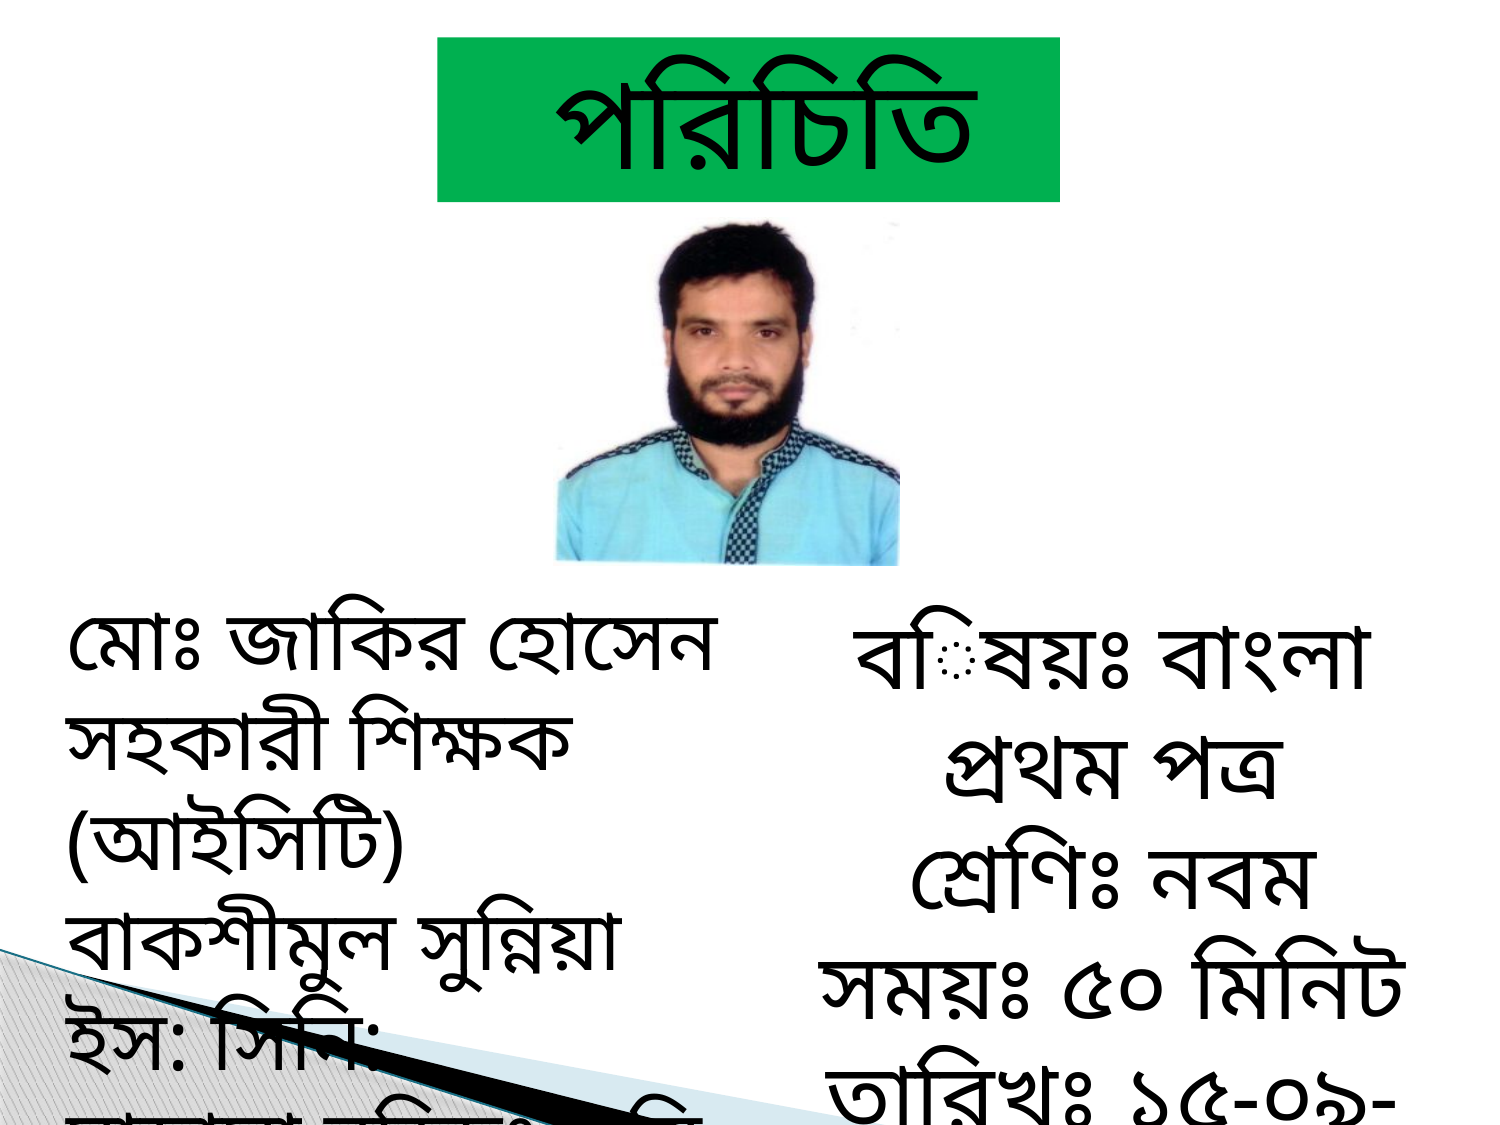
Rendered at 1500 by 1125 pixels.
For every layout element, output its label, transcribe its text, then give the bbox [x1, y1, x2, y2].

text_box মোঃ জাকির হোসেন সহকারী শিক্ষক (আইসিটি) বাকশীমুল সুন্নিয়া ইস: সিনি: মাদ্রাসা,বুড়িচং,কুমিল্লা। মোবাঃ ০১৭১৪-৬৫২৯৫৫ [51, 579, 750, 1125]
text_box পরিচিতি [437, 37, 1060, 203]
text_box বিষয়ঃ বাংলা প্রথম পত্র শ্রেণিঃ নবম সময়ঃ ৫০ মিনিট তারিখঃ ১৫-০৯-২০১৮ [750, 590, 1475, 1125]
picture [552, 216, 901, 566]
